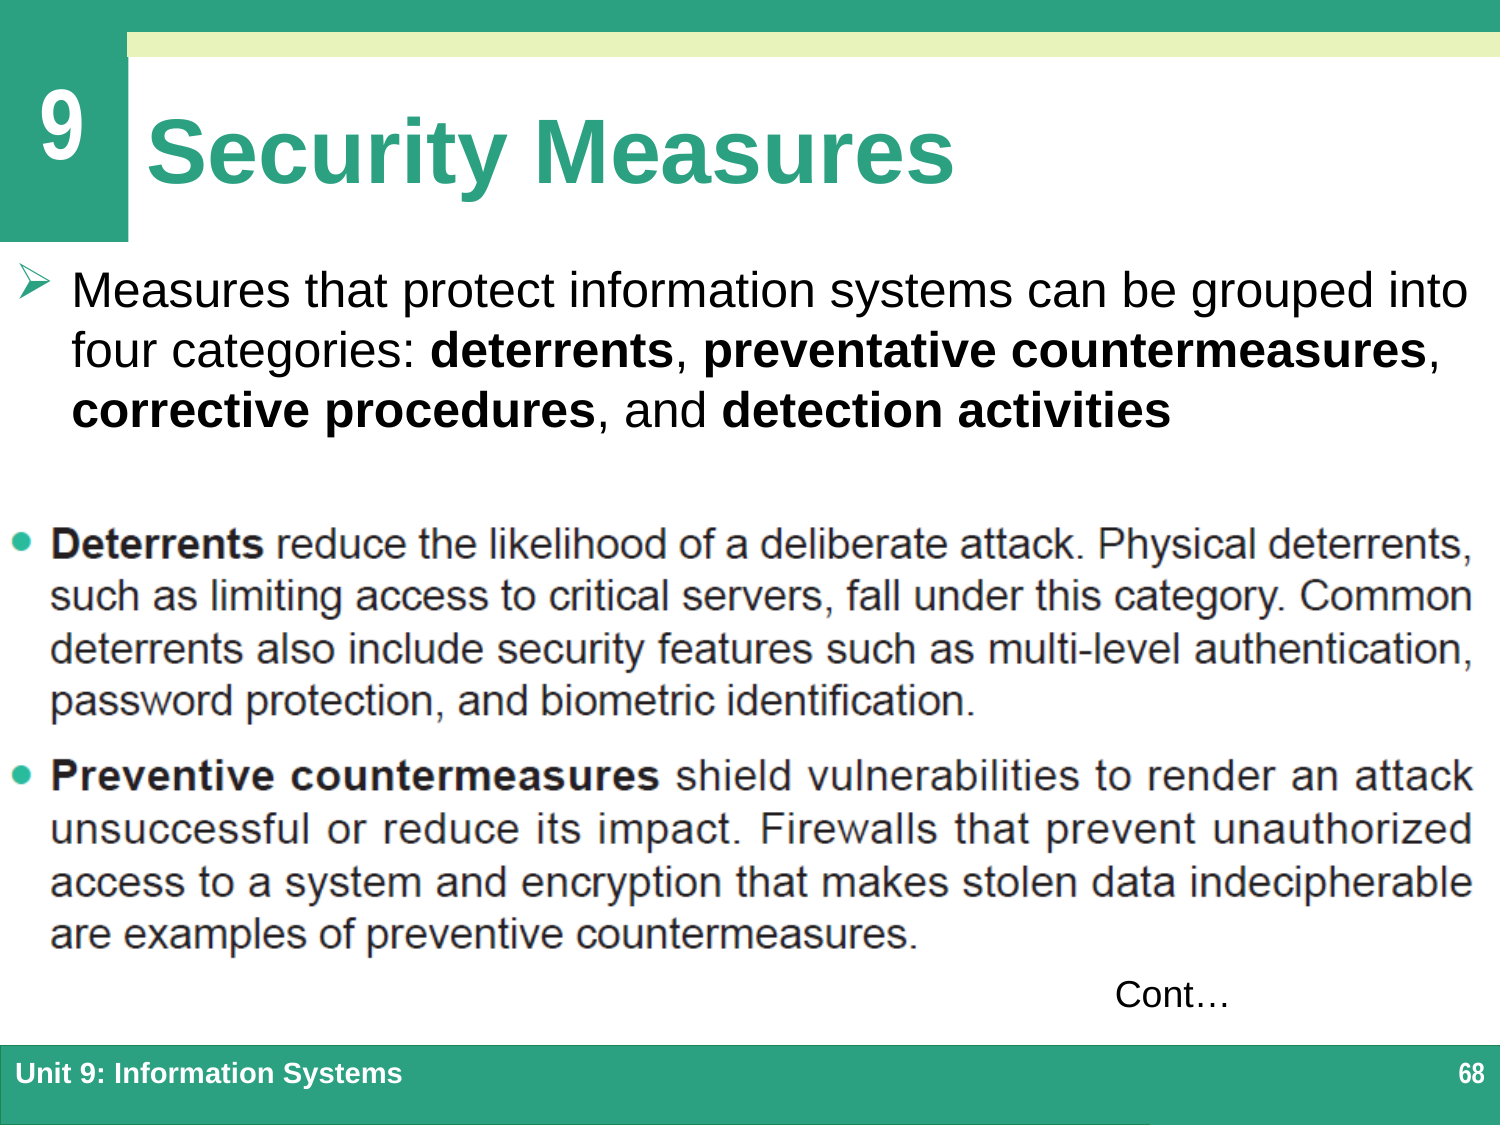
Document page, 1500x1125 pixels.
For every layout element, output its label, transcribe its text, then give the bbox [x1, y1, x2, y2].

picture [0, 512, 1500, 977]
text_box Cont… [1100, 986, 1363, 1023]
slide_number 68 [1149, 1046, 1500, 1125]
footer Unit 9: Information Systems [0, 1046, 1149, 1125]
list Measures that protect information systems can be grouped into four categories: deterrents, preventative countermeasures, corrective procedures, and detection activities [0, 249, 1500, 438]
title Security Measures [131, 60, 1500, 234]
